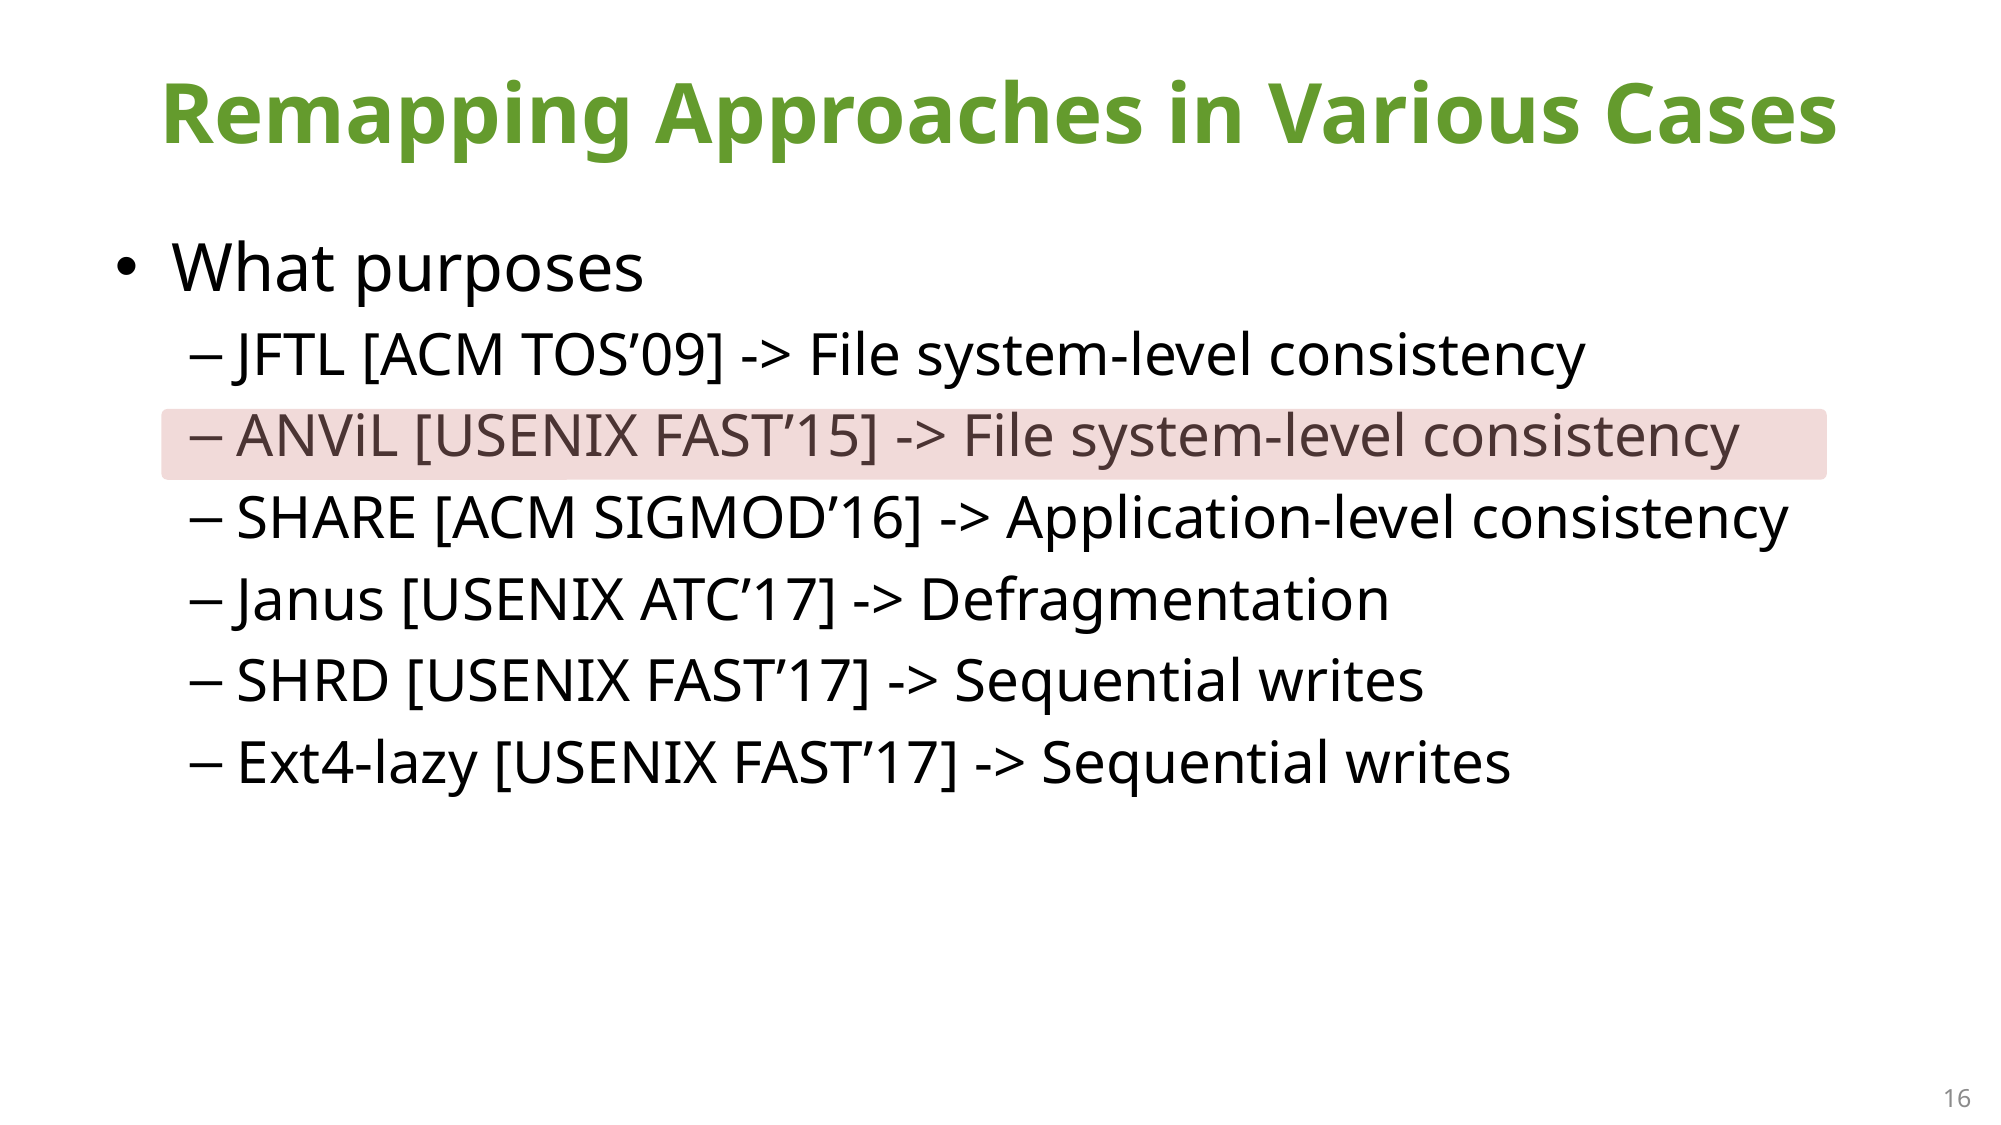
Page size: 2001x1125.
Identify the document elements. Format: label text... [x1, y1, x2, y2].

slide_number 16 [1519, 1069, 1987, 1125]
list What purposes JFTL [ACM TOS’09] -> File system-level consistency ANViL [USENIX FAST’15] -> File system-level consistency SHARE [ACM SIGMOD’16] -> Application-level consistency Janus [USENIX ATC’17] -> Defragmentation SHRD [USENIX FAST’17] -> Sequential writes Ext4-lazy [USENIX FAST’17] -> Sequential writes [99, 217, 1900, 1057]
title Remapping Approaches in Various Cases [102, 16, 1898, 205]
text_box [159, 406, 1829, 482]
